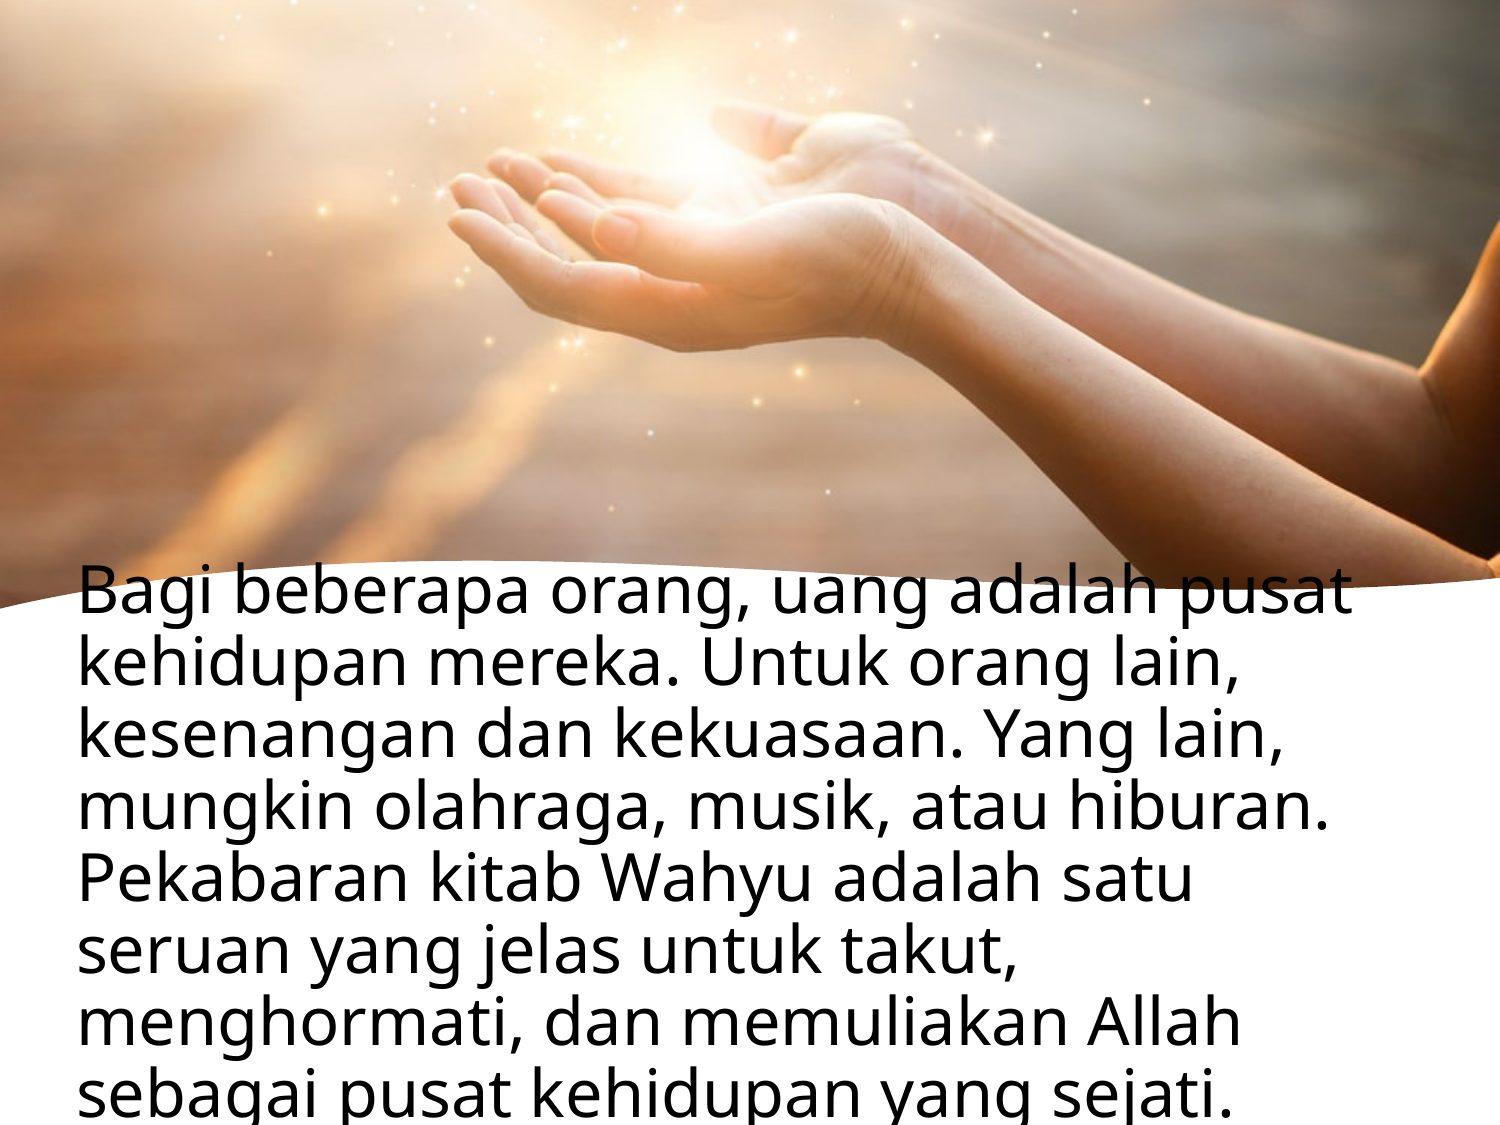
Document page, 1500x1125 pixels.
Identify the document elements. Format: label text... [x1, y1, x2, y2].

picture [0, 0, 1500, 609]
list Bagi beberapa orang, uang adalah pusat kehidupan mereka. Untuk orang lain, kesenangan dan kekuasaan. Yang lain, mungkin olahraga, musik, atau hiburan. Pekabaran kitab Wahyu adalah satu seruan yang jelas untuk takut, menghormati, dan memuliakan Allah sebagai pusat kehidupan yang sejati. [60, 615, 1441, 1072]
